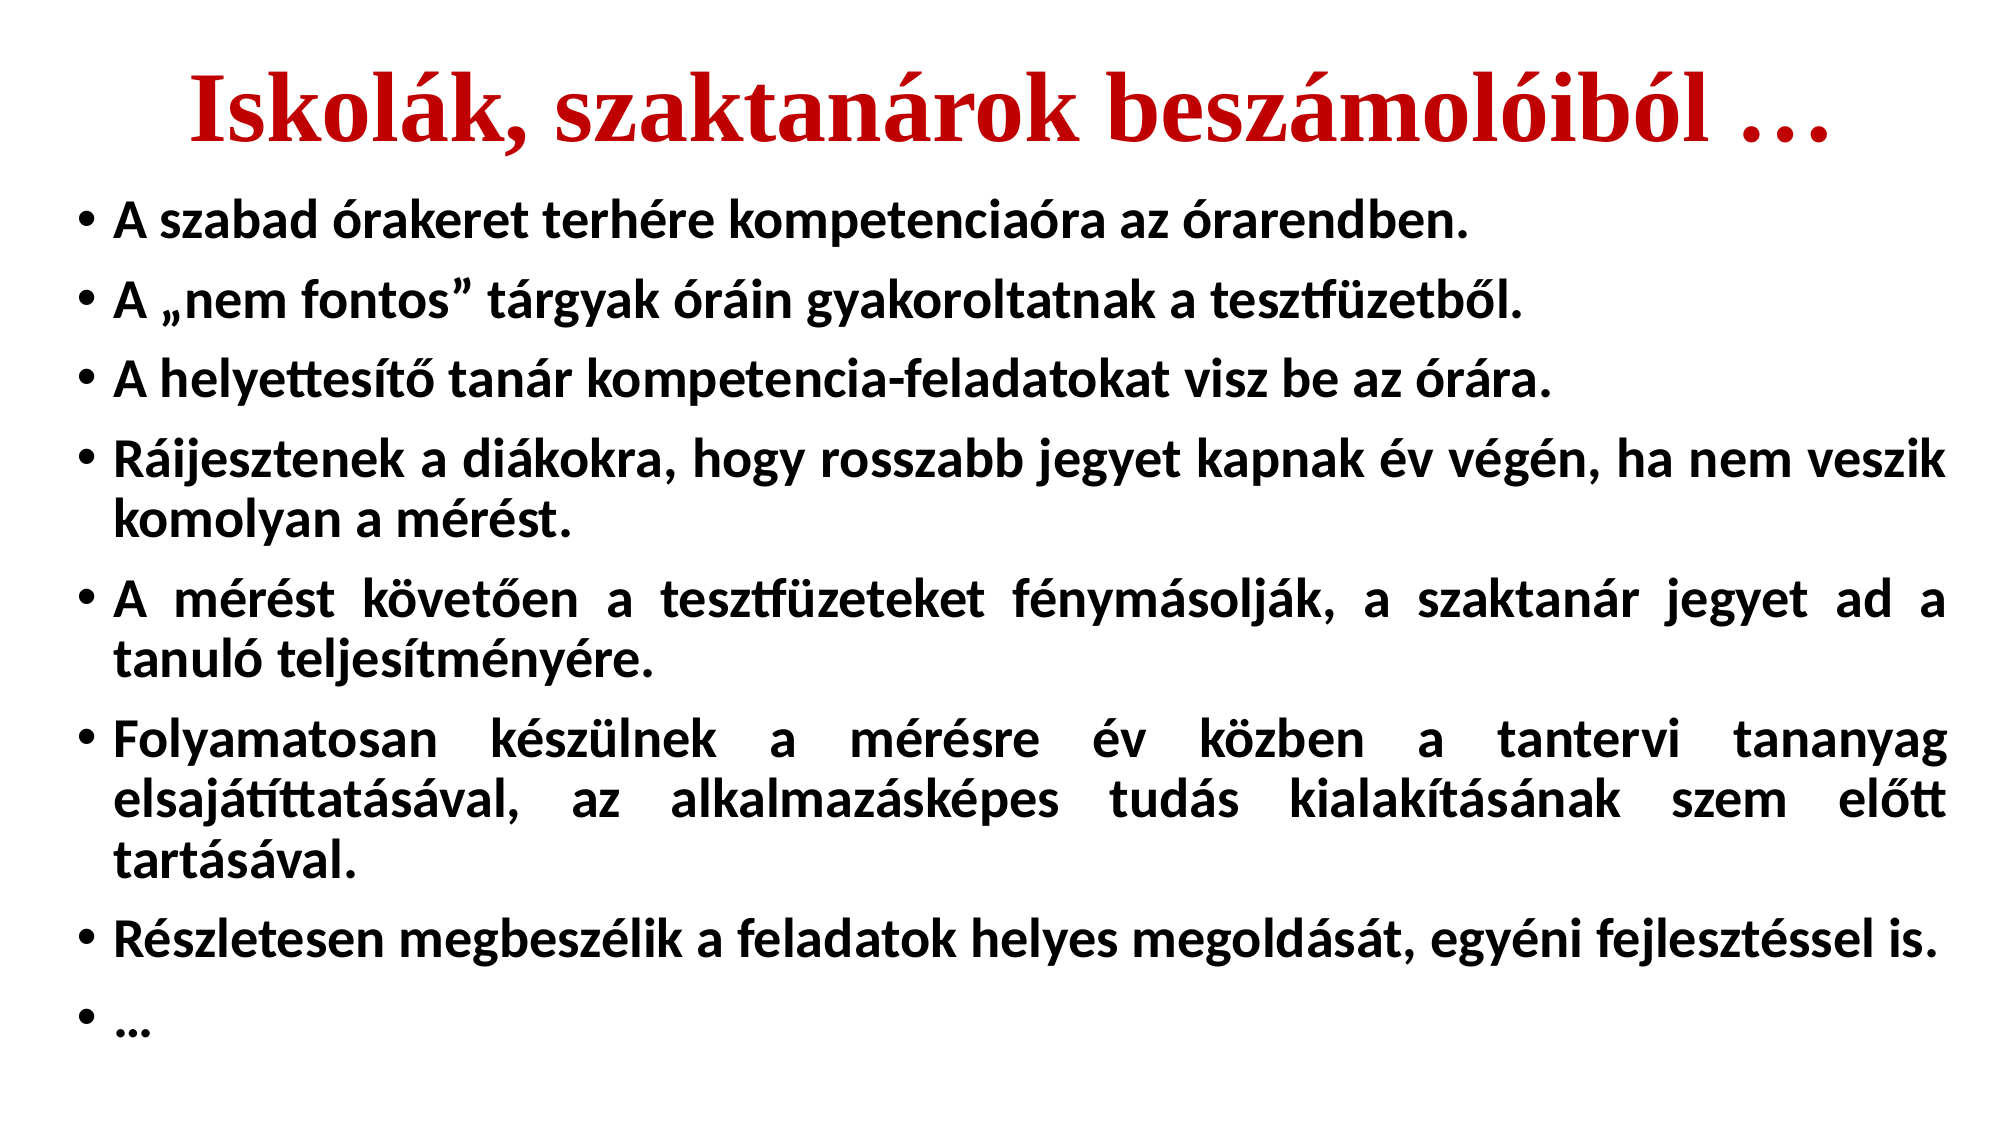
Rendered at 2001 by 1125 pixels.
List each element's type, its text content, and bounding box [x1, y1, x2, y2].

title Iskolák, szaktanárok beszámolóiból … [150, 0, 1875, 183]
list A szabad órakeret terhére kompetenciaóra az órarendben. A „nem fontos” tárgyak óráin gyakoroltatnak a tesztfüzetből. A helyettesítő tanár kompetencia-feladatokat visz be az órára. Ráijesztenek a diákokra, hogy rosszabb jegyet kapnak év végén, ha nem veszik komolyan a mérést. A mérést követően a tesztfüzeteket fénymásolják, a szaktanár jegyet ad a tanuló teljesítményére. Folyamatosan készülnek a mérésre év közben a tantervi tananyag elsajátíttatásával, az alkalmazásképes tudás kialakításának szem előtt tartásával. Részletesen megbeszélik a feladatok helyes megoldását, egyéni fejlesztéssel is. … [61, 183, 1964, 1108]
